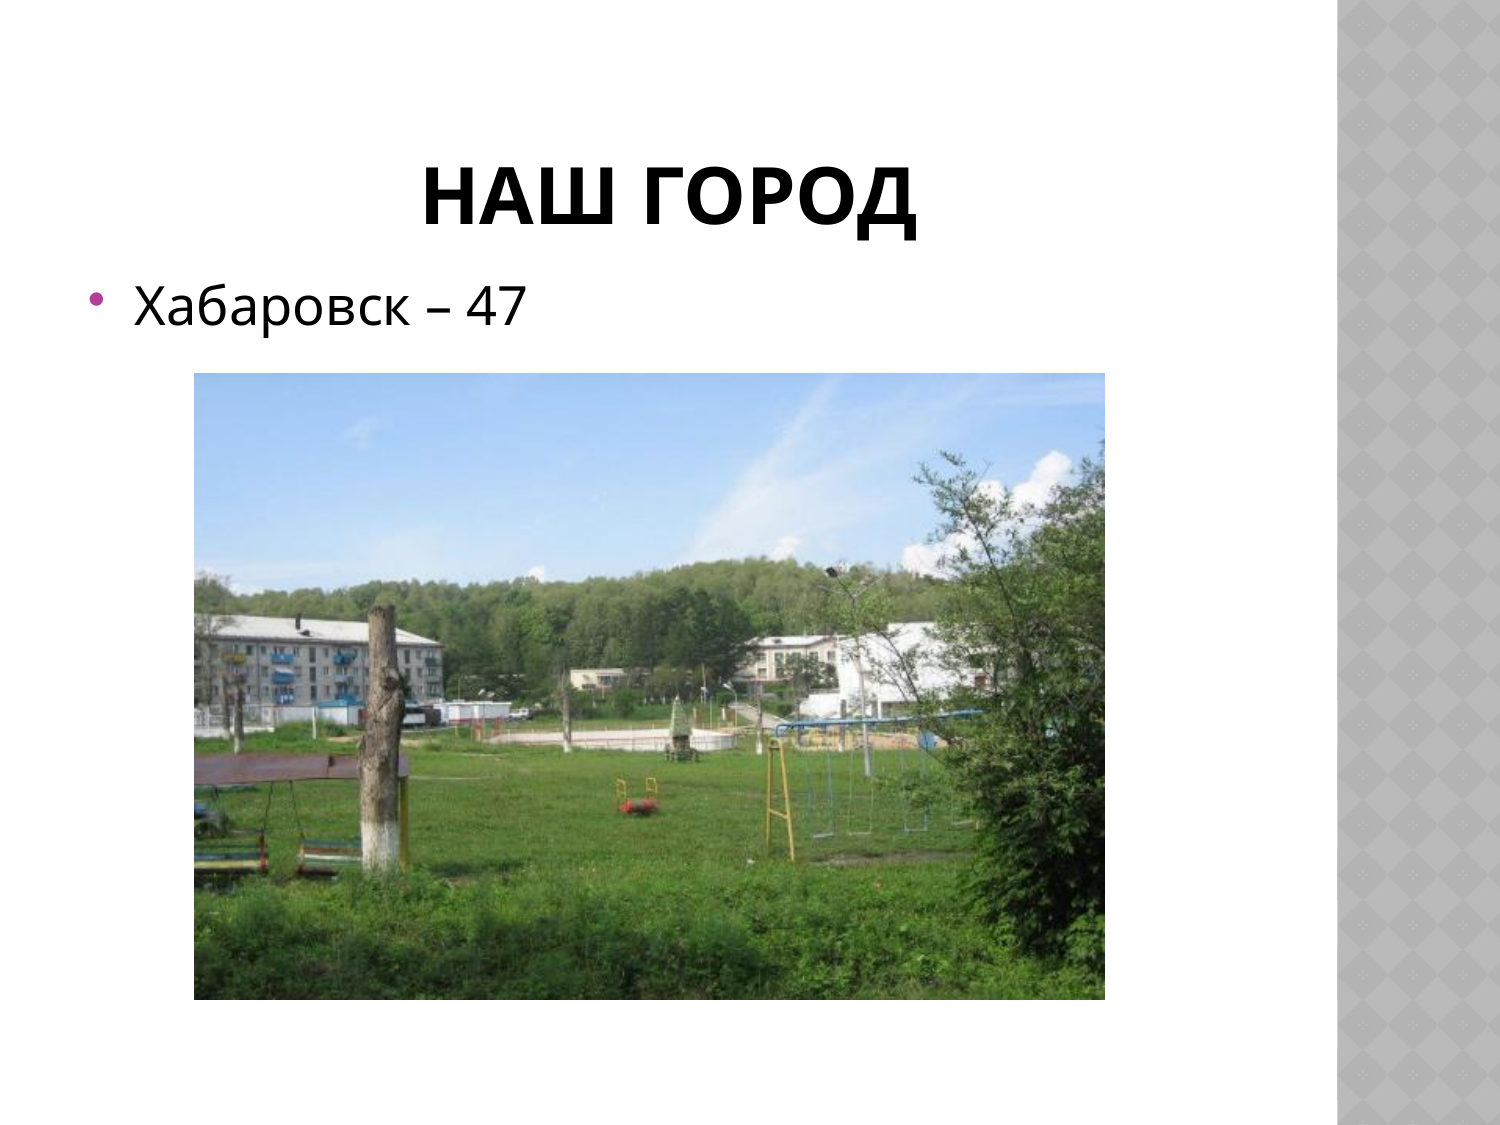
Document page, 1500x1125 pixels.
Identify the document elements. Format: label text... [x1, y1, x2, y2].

title Наш город [75, 52, 1263, 240]
picture [194, 373, 1105, 1000]
list Хабаровск – 47 [75, 264, 1263, 1059]
